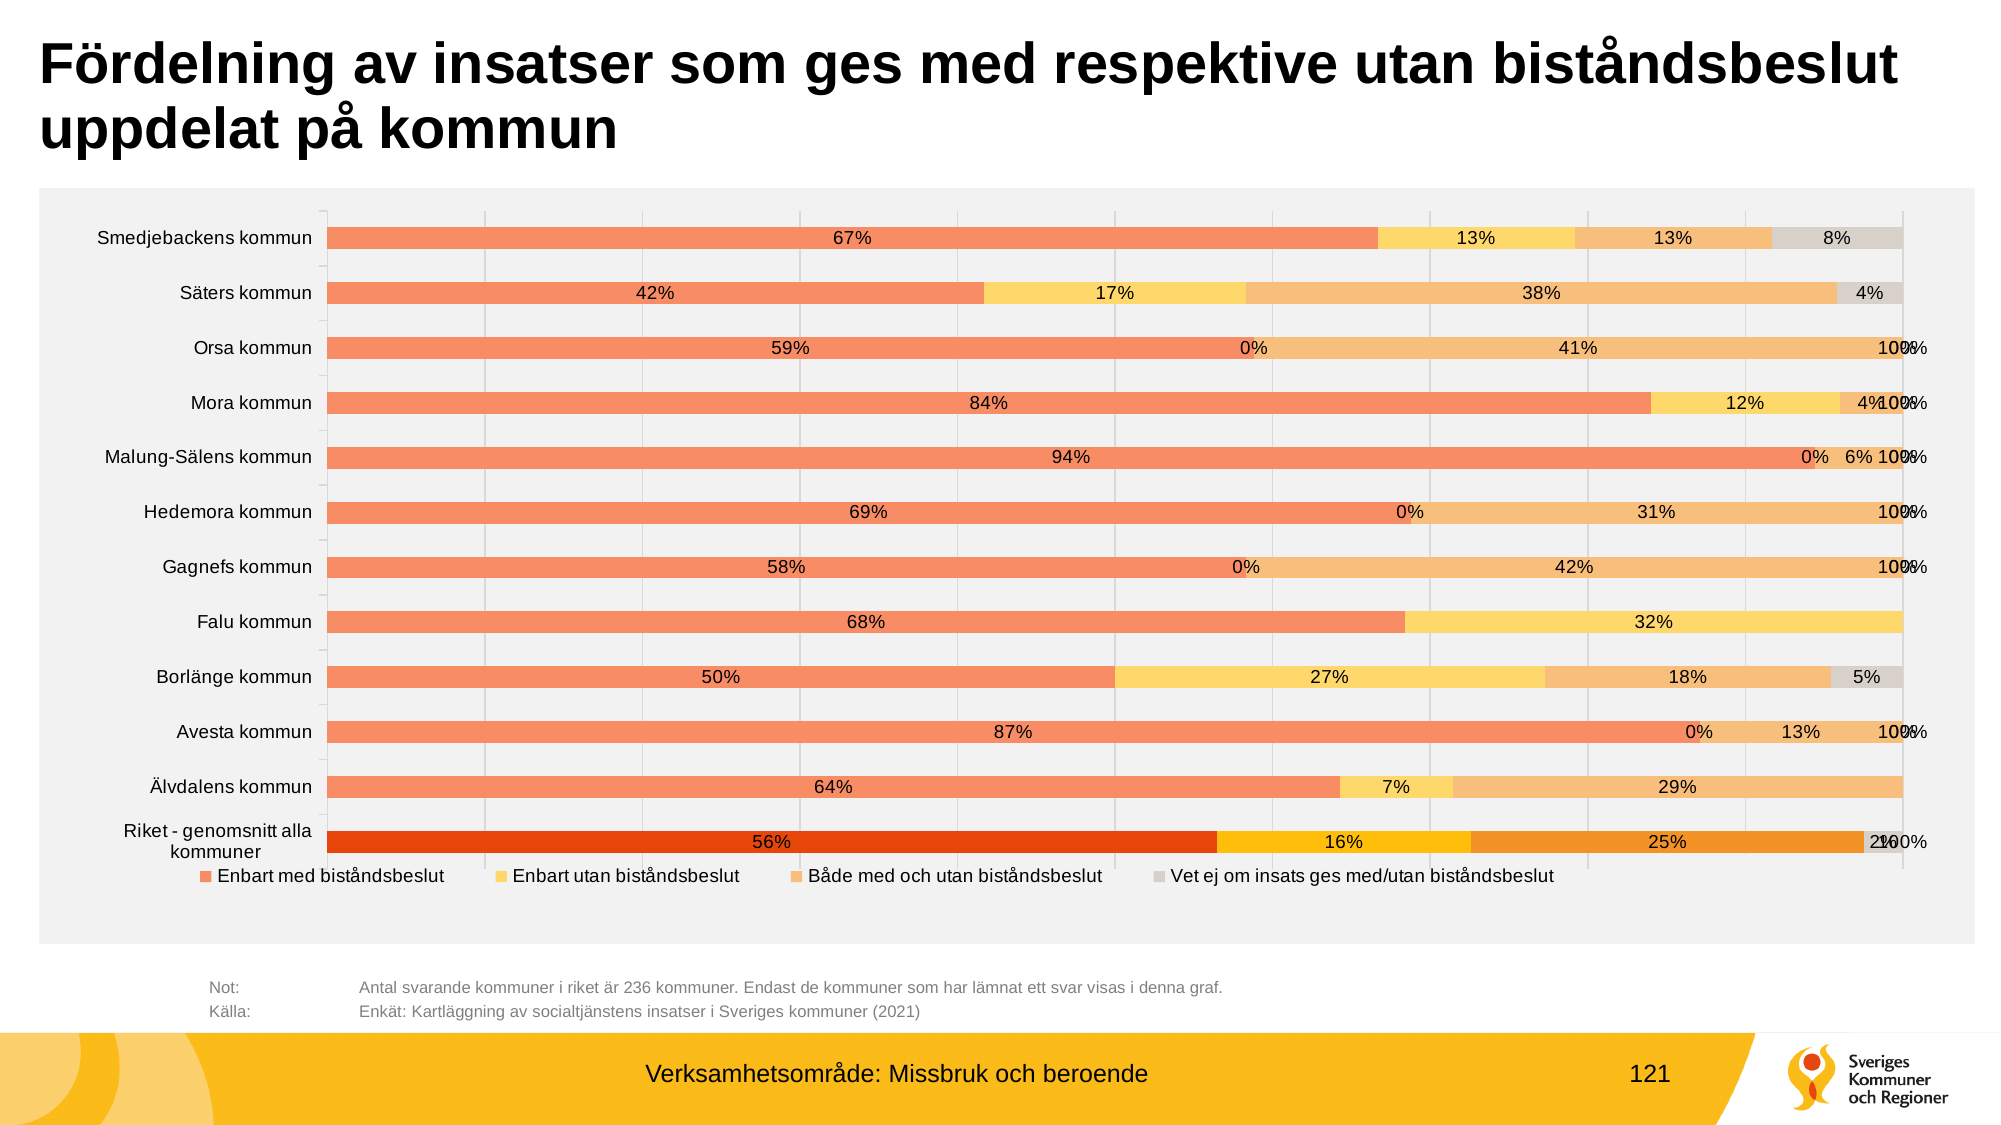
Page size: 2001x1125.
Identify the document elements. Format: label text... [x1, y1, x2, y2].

slide_number 121 [1477, 1042, 1687, 1103]
picture [0, 0, 2000, 1125]
chart [59, 196, 1941, 929]
title Fördelning av insatser som ges med respektive utan biståndsbeslut uppdelat på kommun [39, 22, 1975, 170]
list Not: Antal svarande kommuner i riket är 236 kommuner. Endast de kommuner som har lämnat ett svar visas i denna graf. Källa: Enkät: Kartläggning av socialtjänstens insatser i Sveriges kommuner (2021) [39, 943, 1975, 1029]
footer Verksamhetsområde: Missbruk och beroende [403, 1042, 1393, 1103]
